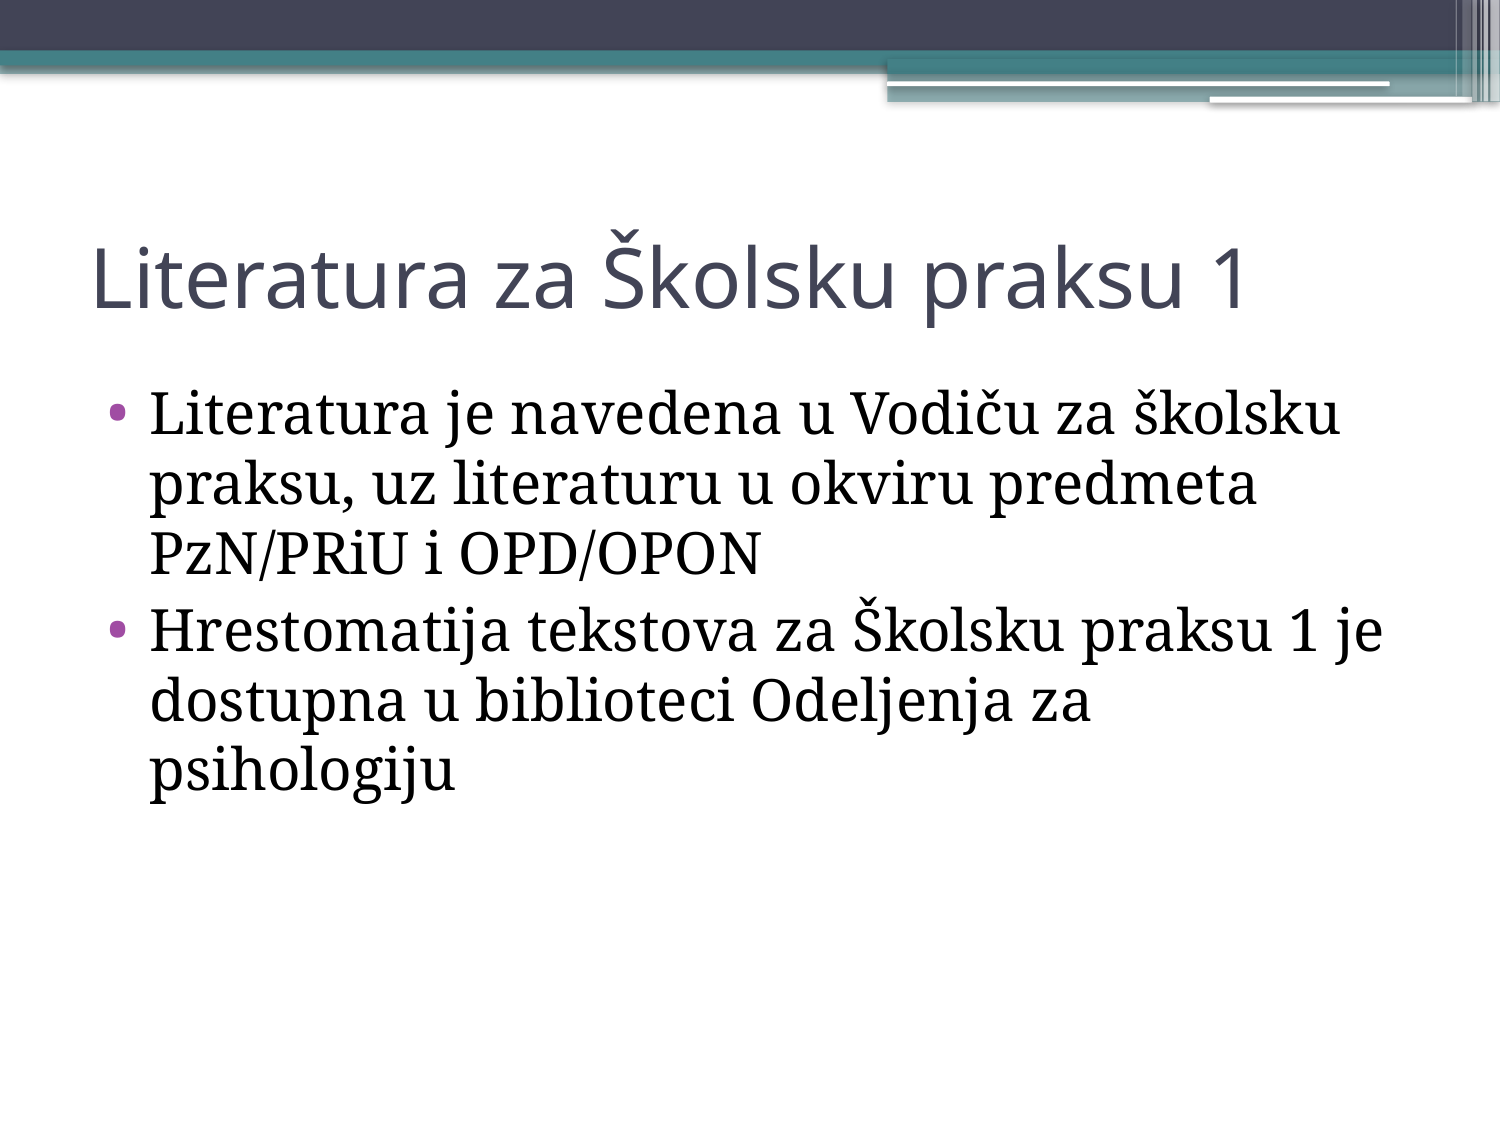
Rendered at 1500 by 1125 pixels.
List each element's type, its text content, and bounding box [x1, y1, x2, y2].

title Literatura za Školsku praksu 1 [74, 187, 1426, 363]
list Literatura je navedena u Vodiču za školsku praksu, uz literaturu u okviru predmeta PzN/PRiU i OPD/OPON Hrestomatija tekstova za Školsku praksu 1 je dostupna u biblioteci Odeljenja za psihologiju [74, 368, 1426, 1079]
